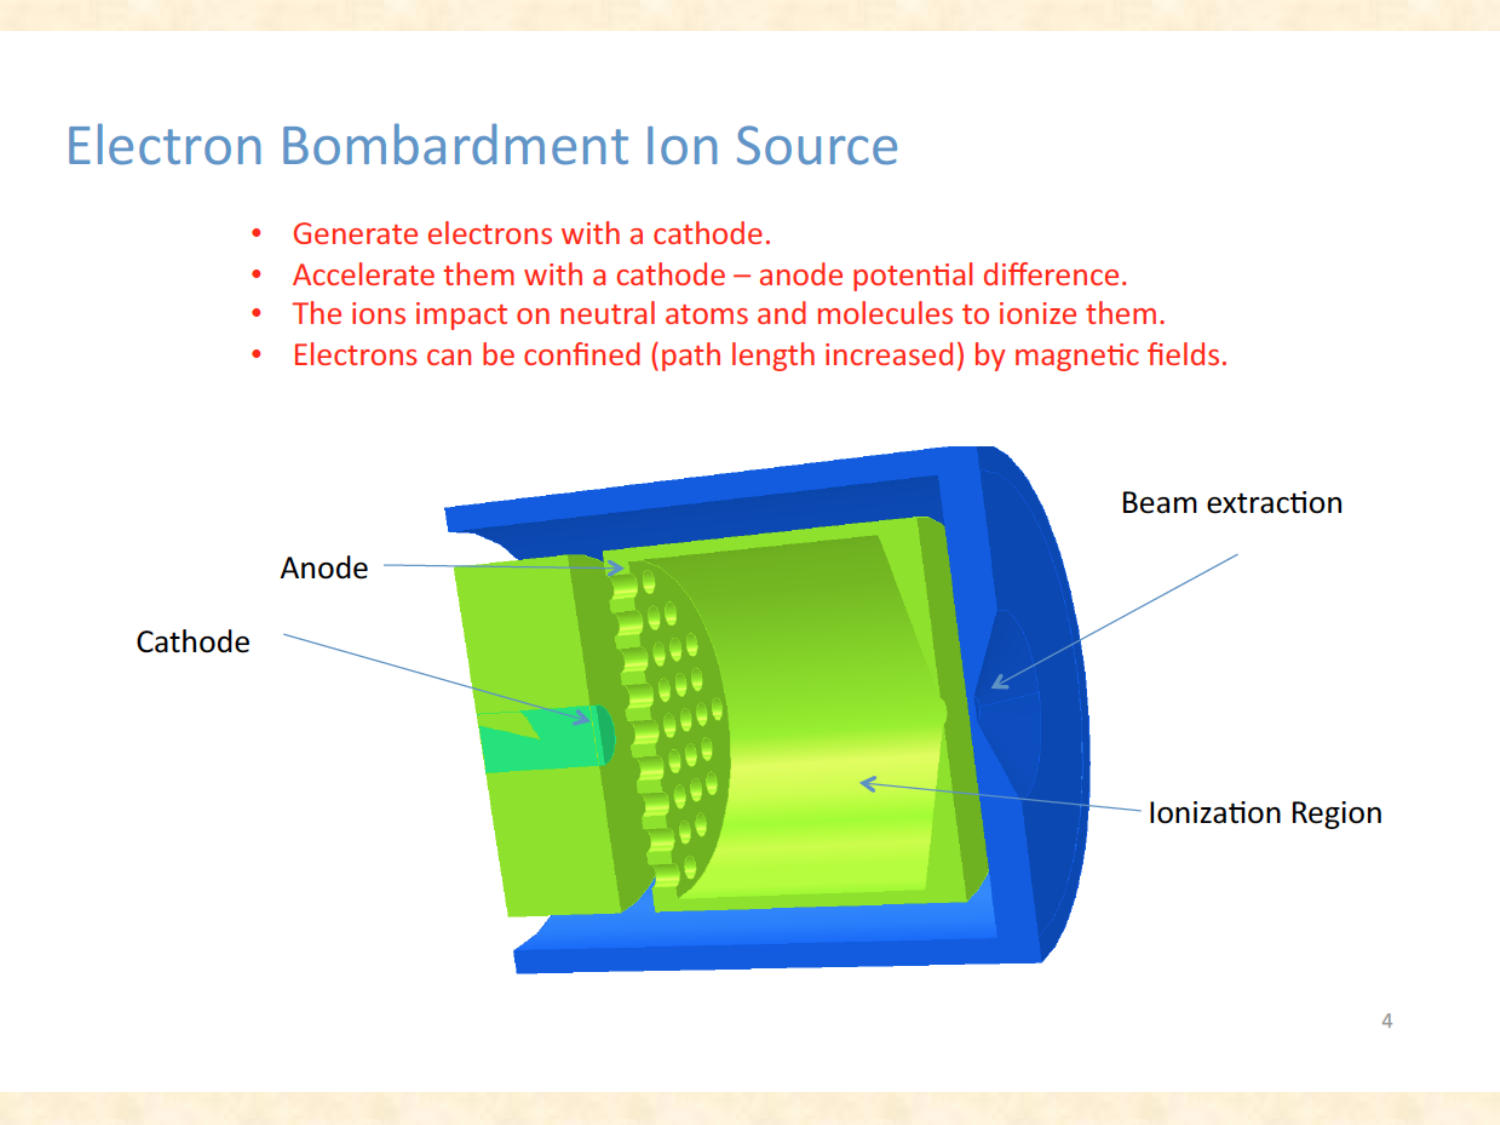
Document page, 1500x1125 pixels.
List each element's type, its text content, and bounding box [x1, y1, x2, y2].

slide_number Nicolas Delerue, LAL Orsay [75, 1099, 425, 1103]
footer Ion sources [512, 1099, 988, 1103]
picture [0, 0, 1500, 1125]
slide_number 73 [1074, 1099, 1425, 1103]
